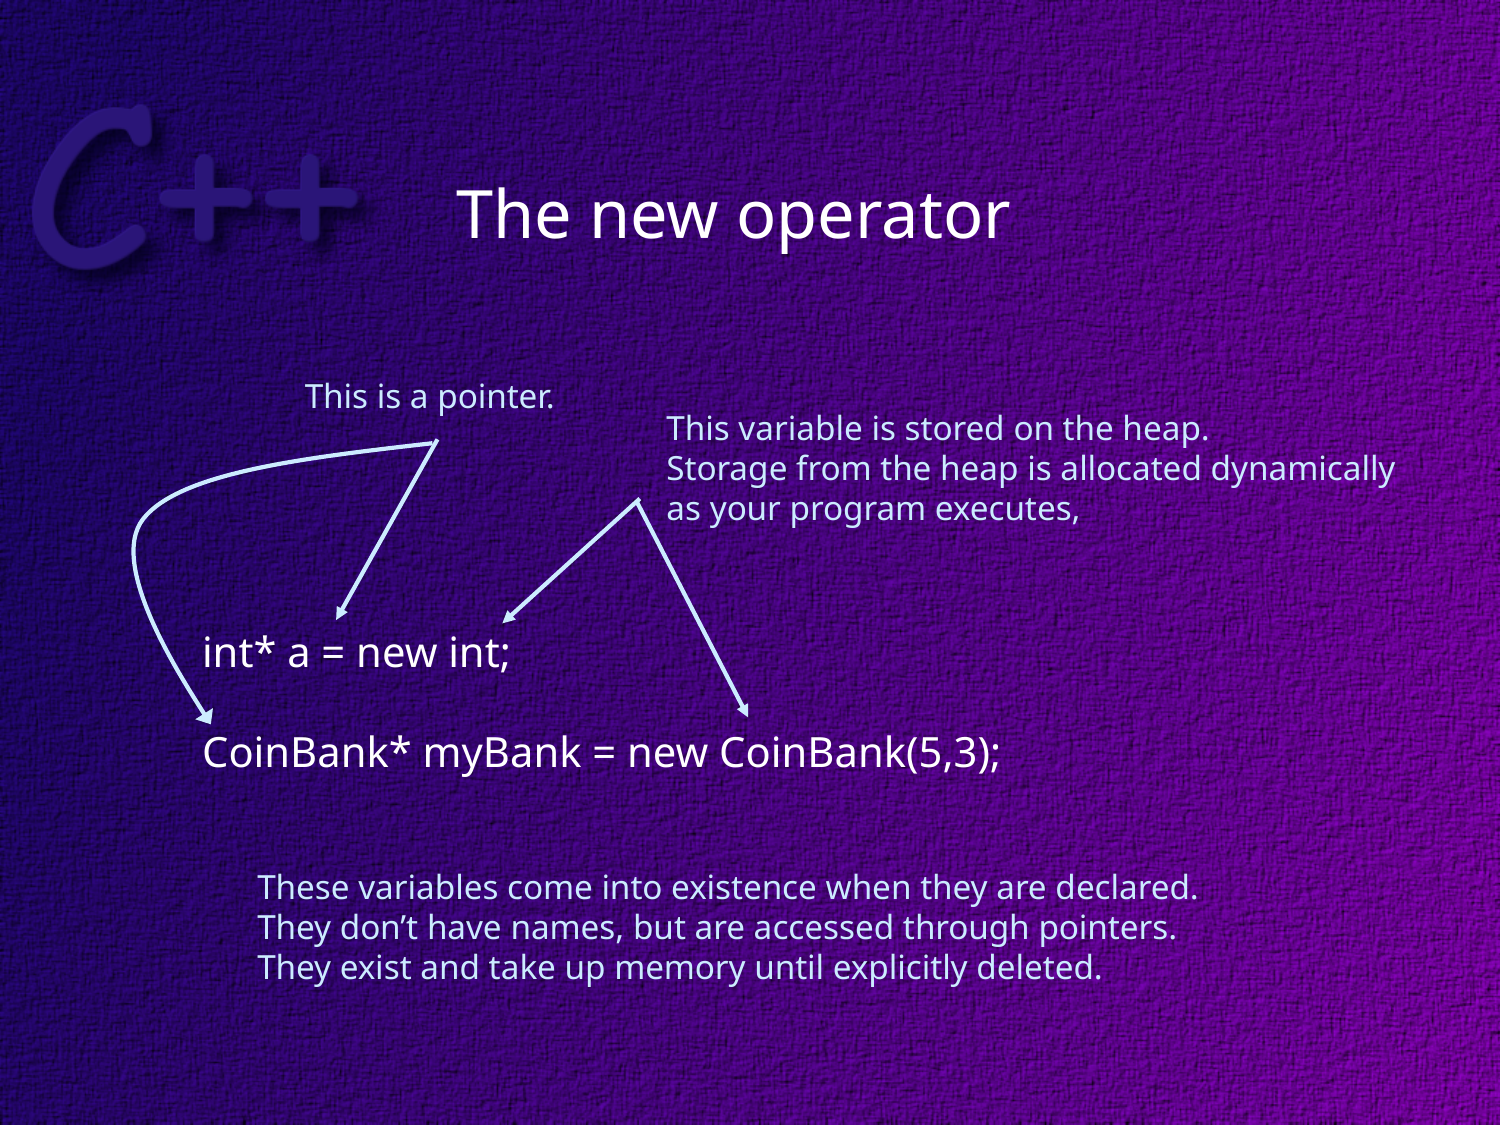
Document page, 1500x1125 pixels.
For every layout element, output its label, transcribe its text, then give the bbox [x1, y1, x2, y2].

text_box This variable is stored on the heap. Storage from the heap is allocated dynamically as your program executes, [651, 399, 1412, 535]
text_box [636, 500, 749, 718]
text_box The new operator [441, 164, 1027, 260]
text_box This is a pointer. [290, 367, 571, 423]
text_box These variables come into existence when they are declared. They don’t have names, but are accessed through pointers. They exist and take up memory until explicitly deleted. [242, 858, 1216, 994]
text_box int* a = new int; CoinBank* myBank = new CoinBank(5,3); [187, 618, 1017, 784]
text_box [502, 501, 636, 624]
picture [0, 0, 1500, 1125]
text_box [336, 439, 438, 621]
text_box [133, 443, 433, 725]
